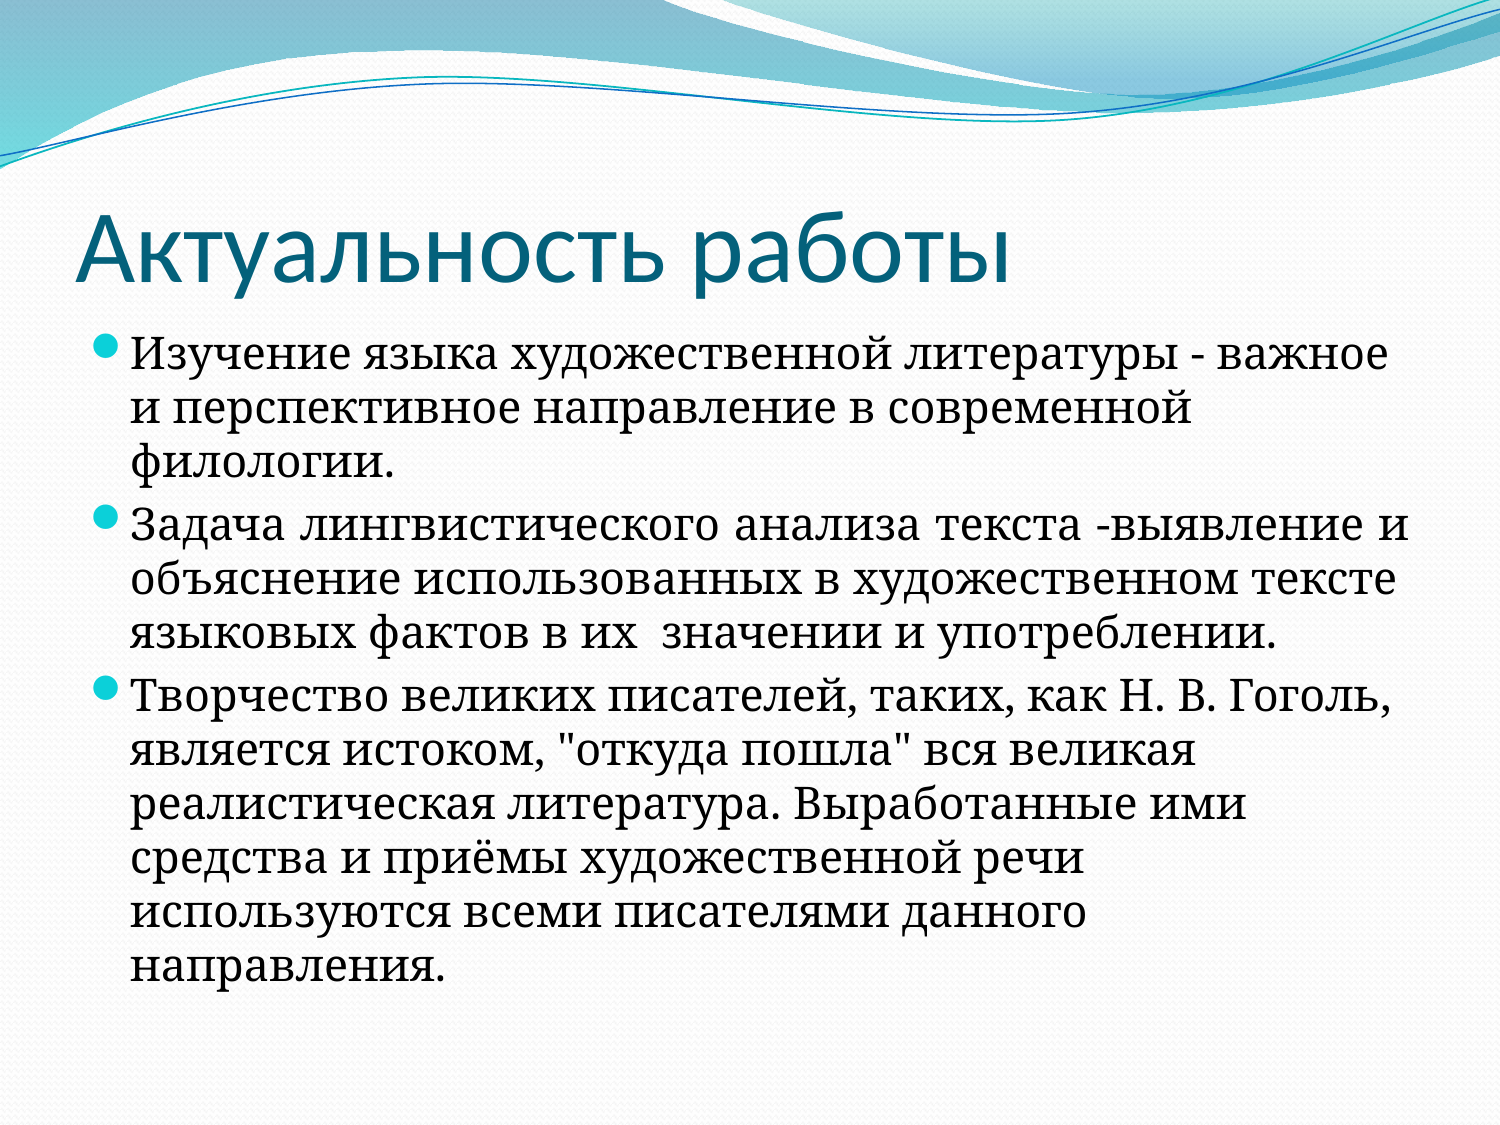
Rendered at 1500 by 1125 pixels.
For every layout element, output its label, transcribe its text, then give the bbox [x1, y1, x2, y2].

title Актуальность работы [75, 115, 1425, 303]
list Изучение языка художественной литературы - важное и перспективное направление в современной филологии. Задача лингвистического анализа текста -выявление и объяснение использованных в художественном тексте языковых фактов в их значении и употреблении. Творчество великих писателей, таких, как Н. В. Гоголь, является истоком, "откуда пошла" вся великая реалистическая литература. Выработанные ими средства и приёмы художественной речи используются всеми писателями данного направления. [75, 317, 1425, 1038]
